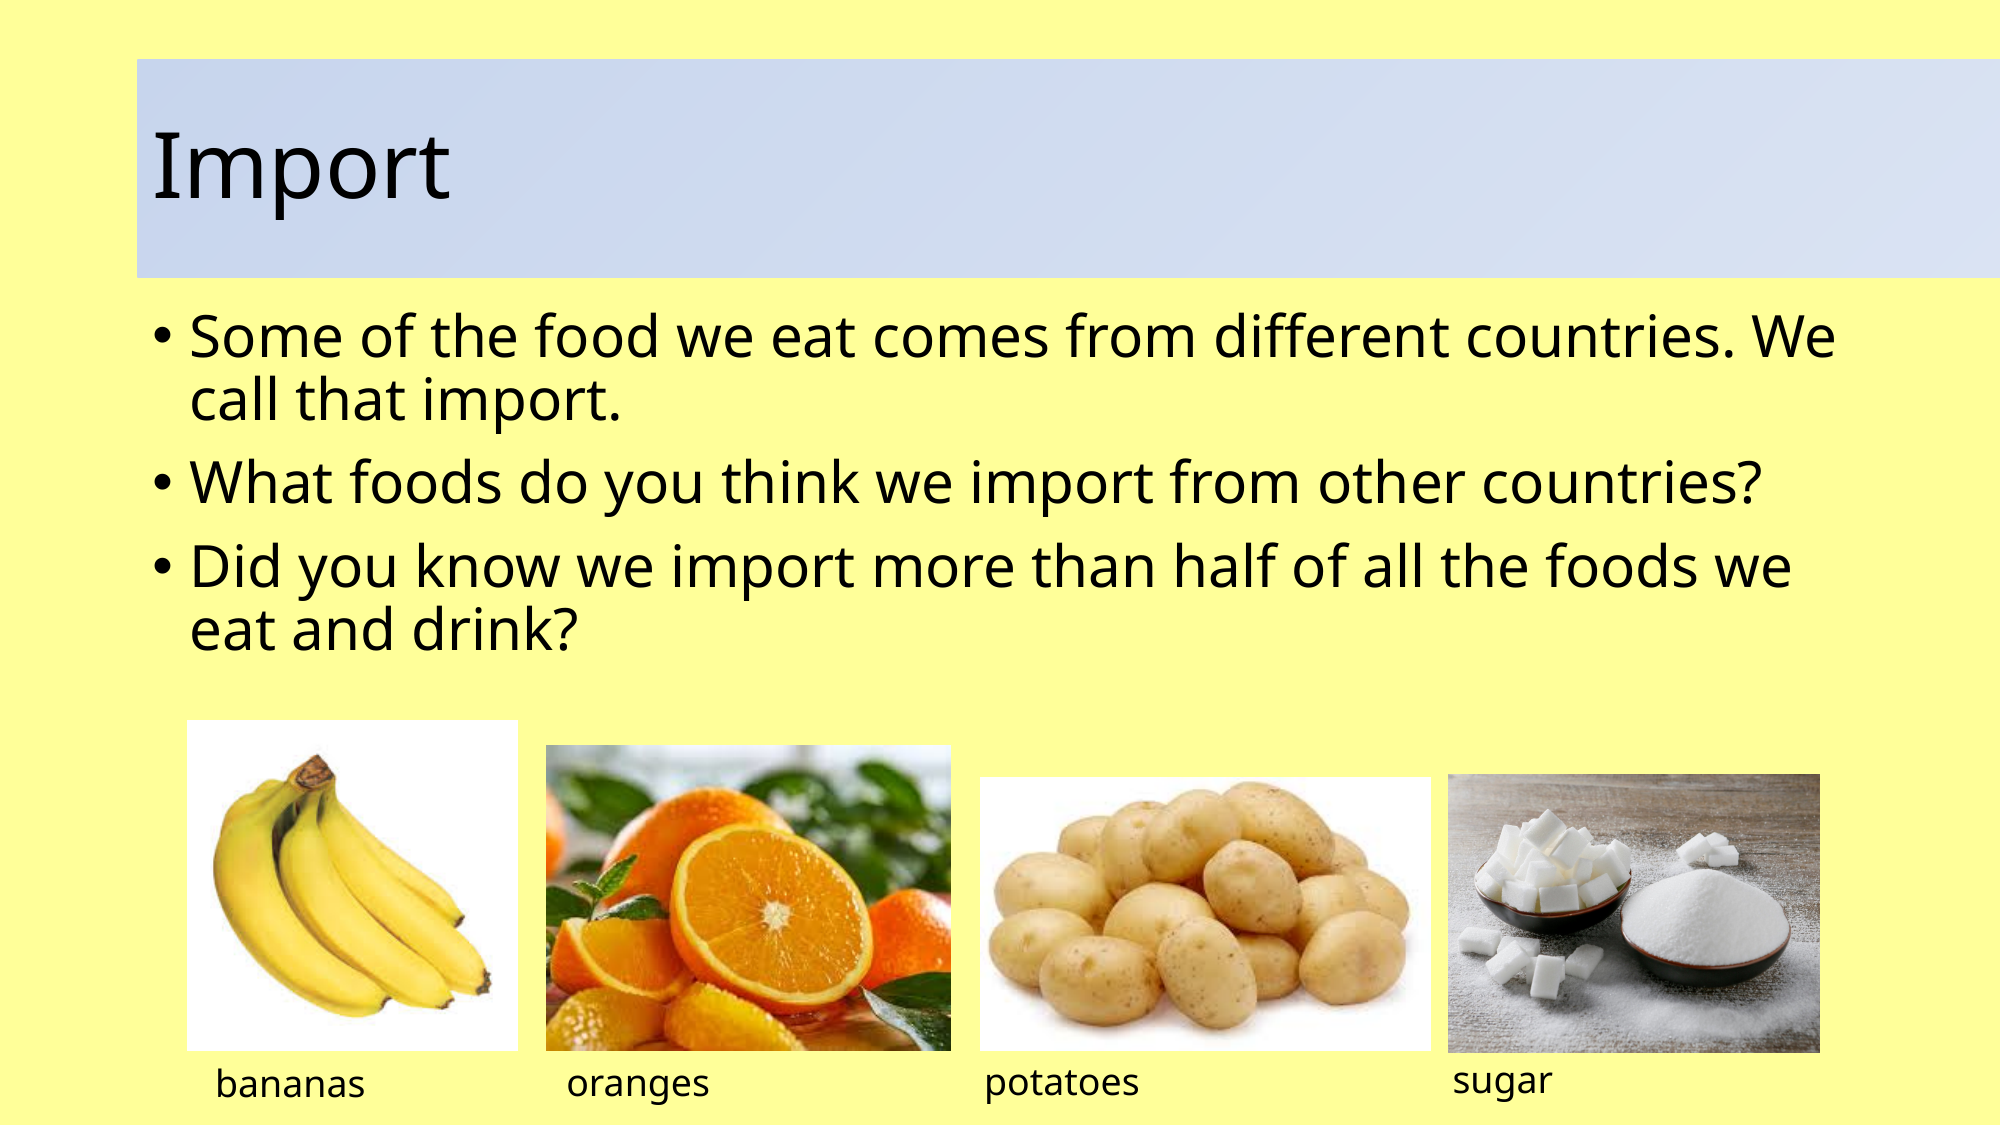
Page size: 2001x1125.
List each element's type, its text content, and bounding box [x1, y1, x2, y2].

text_box sugar [1437, 1049, 1708, 1109]
text_box potatoes [969, 1050, 1239, 1111]
picture [979, 777, 1431, 1051]
text_box bananas [200, 1053, 470, 1113]
picture [1448, 774, 1820, 1053]
text_box oranges [551, 1051, 821, 1112]
title Import [137, 59, 1863, 278]
picture [546, 745, 951, 1051]
list Some of the food we eat comes from different countries. We call that import. What foods do you think we import from other countries? Did you know we import more than half of all the foods we eat and drink? [137, 299, 1863, 1014]
picture [187, 720, 518, 1051]
